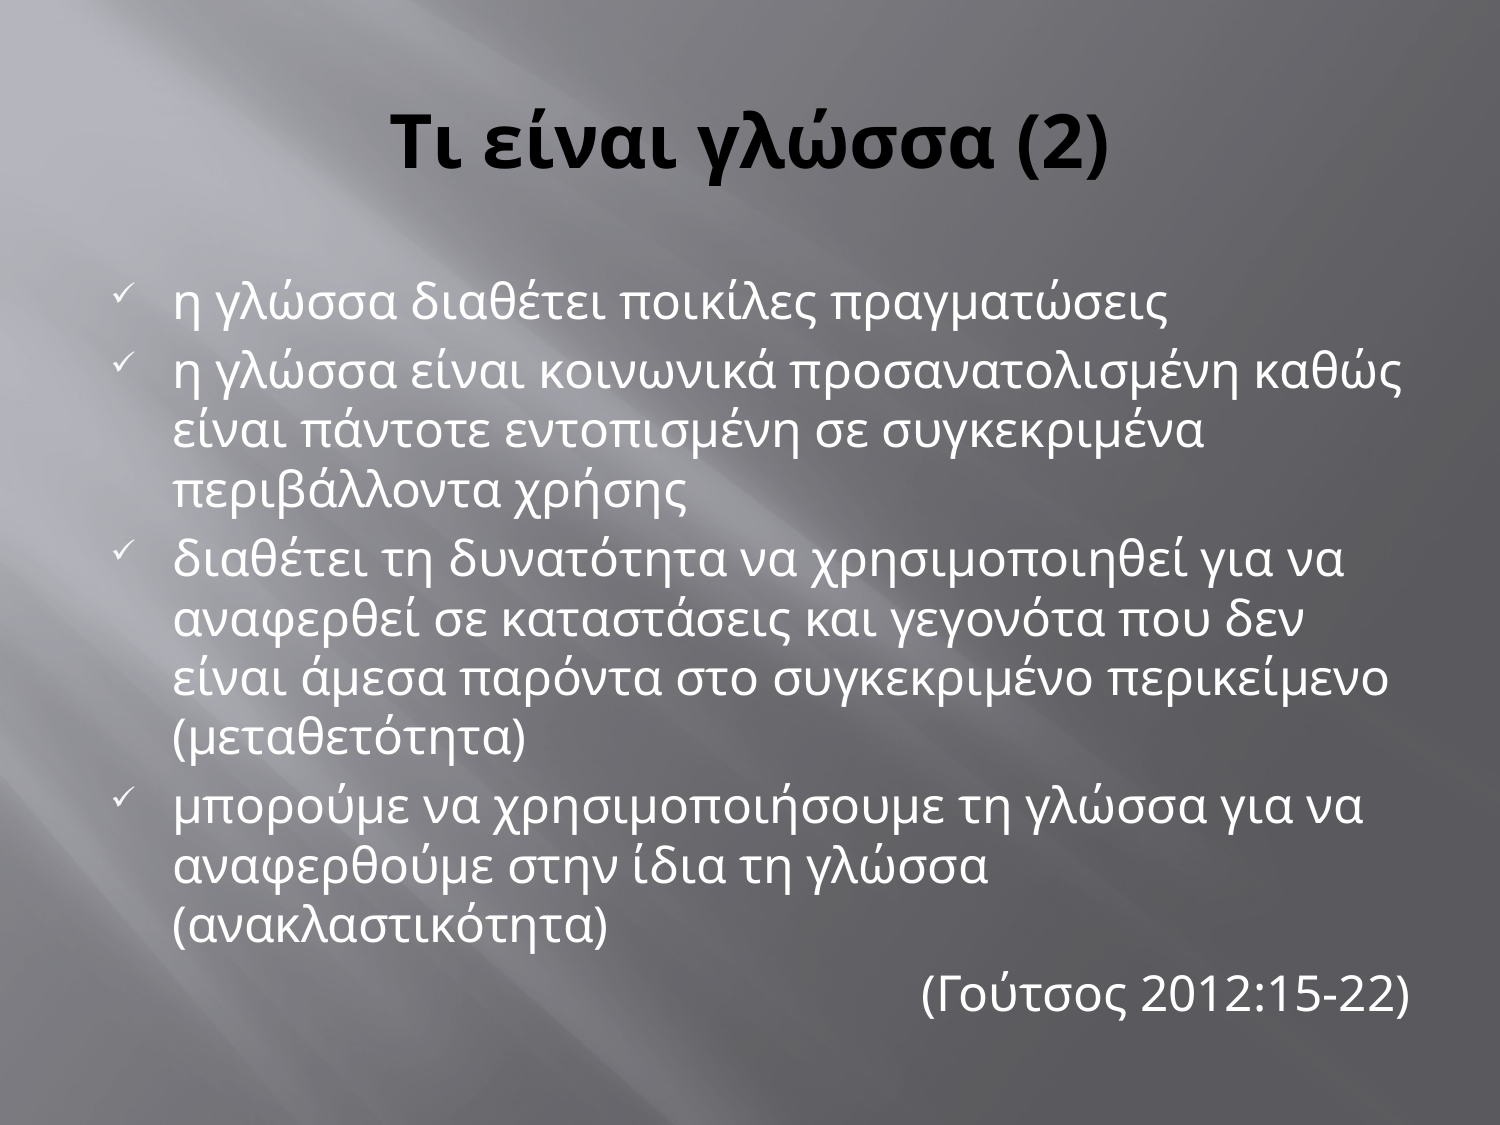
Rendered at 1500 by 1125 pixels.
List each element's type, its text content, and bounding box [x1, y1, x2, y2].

list η γλώσσα διαθέτει ποικίλες πραγματώσεις η γλώσσα είναι κοινωνικά προσανατολισμένη καθώς είναι πάντοτε εντοπισμένη σε συγκεκριμένα περιβάλλοντα χρήσης διαθέτει τη δυνατότητα να χρησιμοποιηθεί για να αναφερθεί σε καταστάσεις και γεγονότα που δεν είναι άμεσα παρόντα στο συγκεκριμένο περικείμενο (μεταθετότητα) μπορούμε να χρησιμοποιήσουμε τη γλώσσα για να αναφερθούμε στην ίδια τη γλώσσα (ανακλαστικότητα) (Γούτσος 2012:15-22) [75, 262, 1425, 1035]
title Tι είναι γλώσσα (2) [75, 45, 1425, 233]
